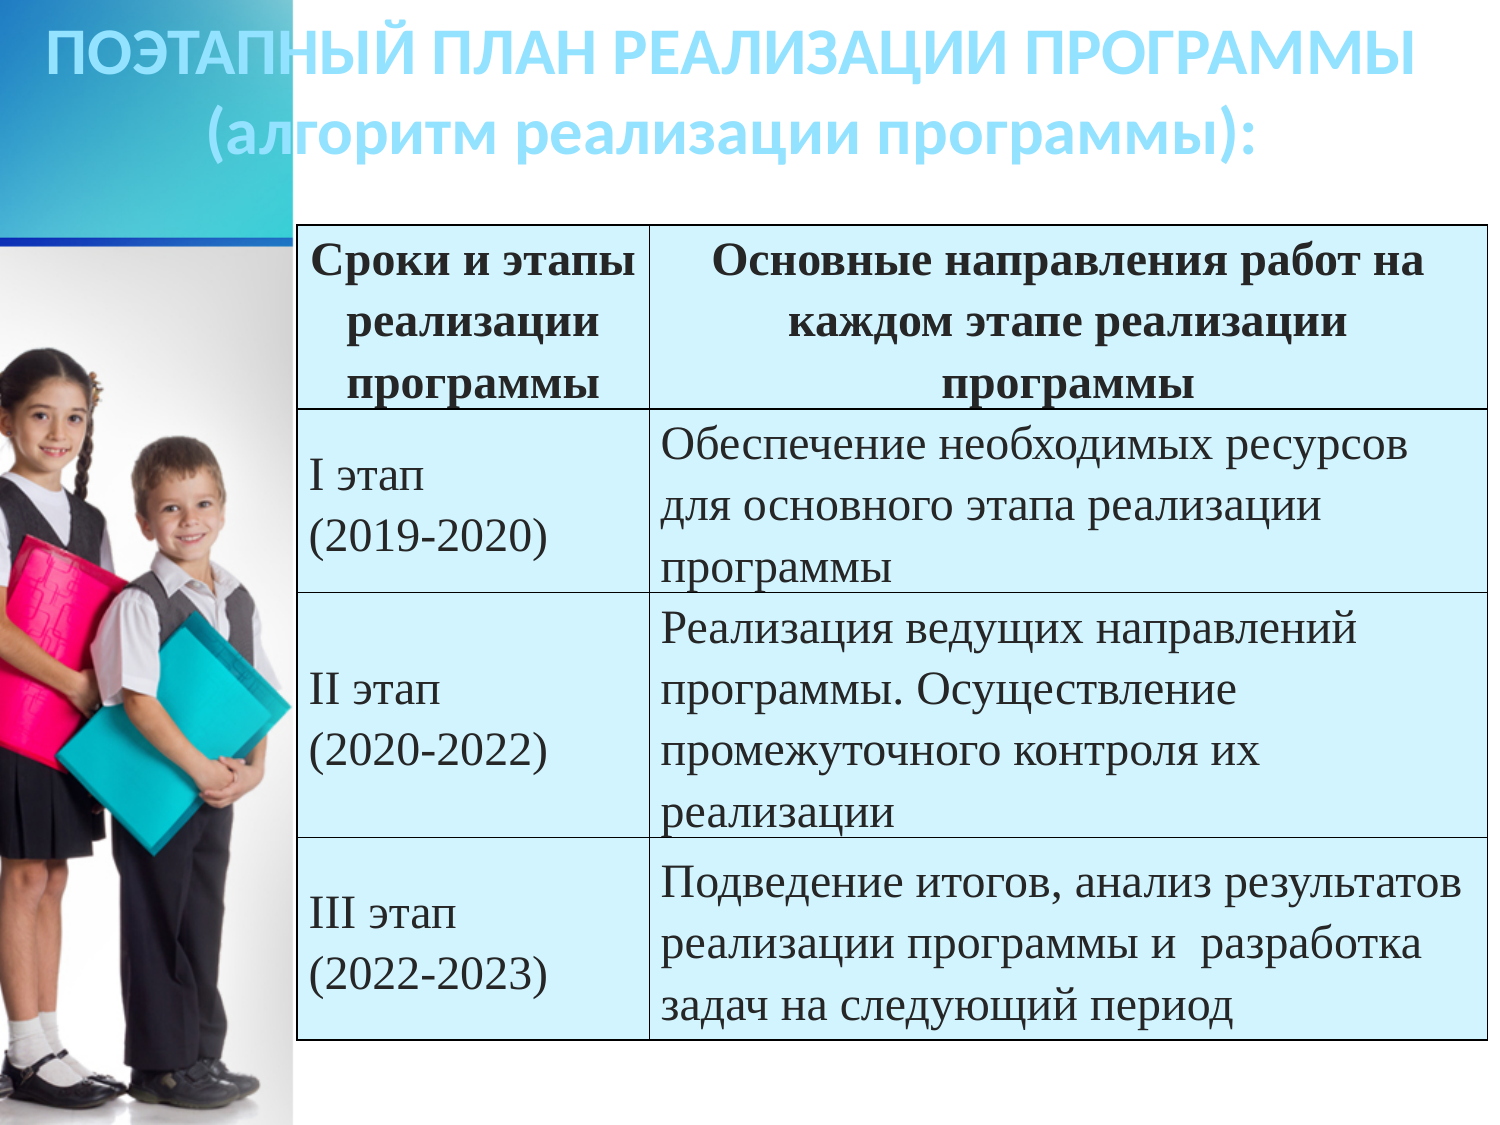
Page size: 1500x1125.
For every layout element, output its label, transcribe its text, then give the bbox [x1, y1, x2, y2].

table_cell III этап (2022-2023) [298, 838, 649, 1039]
picture [0, 138, 1500, 1125]
table_cell II этап (2020-2022) [298, 593, 649, 837]
table_header Основные направления работ на каждом этапе реализации программы [650, 226, 1487, 408]
title ПОЭТАПНЫЙ ПЛАН РЕАЛИЗАЦИИ ПРОГРАММЫ (алгоритм реализации программы): [0, 37, 1500, 138]
table_cell I этап (2019-2020) [298, 410, 649, 592]
table_cell Обеспечение необходимых ресурсов для основного этапа реализации программы [650, 410, 1487, 592]
table_cell Реализация ведущих направлений программы. Осуществление промежуточного контроля их реализации [650, 593, 1487, 837]
picture [0, 0, 1500, 37]
table_header Сроки и этапы реализации программы [298, 226, 649, 408]
table_cell Подведение итогов, анализ результатов реализации программы и разработка задач на следующий период [650, 838, 1487, 1039]
